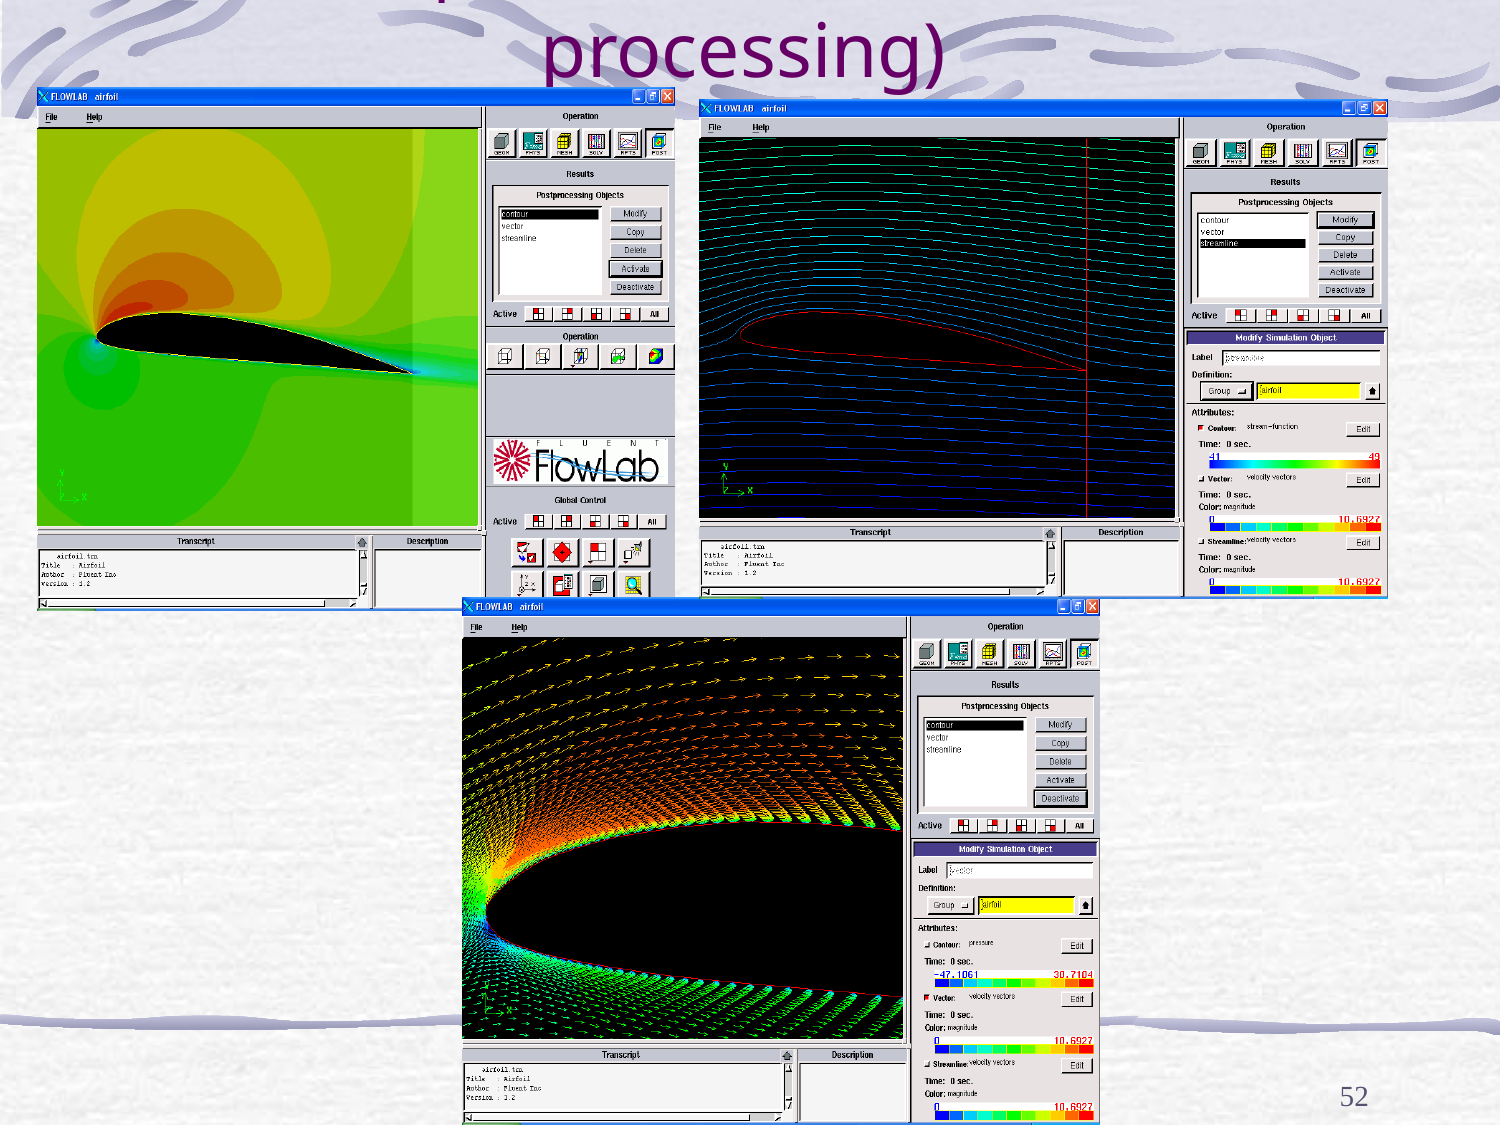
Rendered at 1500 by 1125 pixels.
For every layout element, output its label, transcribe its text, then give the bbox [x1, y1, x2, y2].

picture [0, 0, 1500, 1125]
title Example of CFD Process (Post-processing) [62, 0, 1425, 100]
slide_number 52 [1104, 1044, 1385, 1120]
